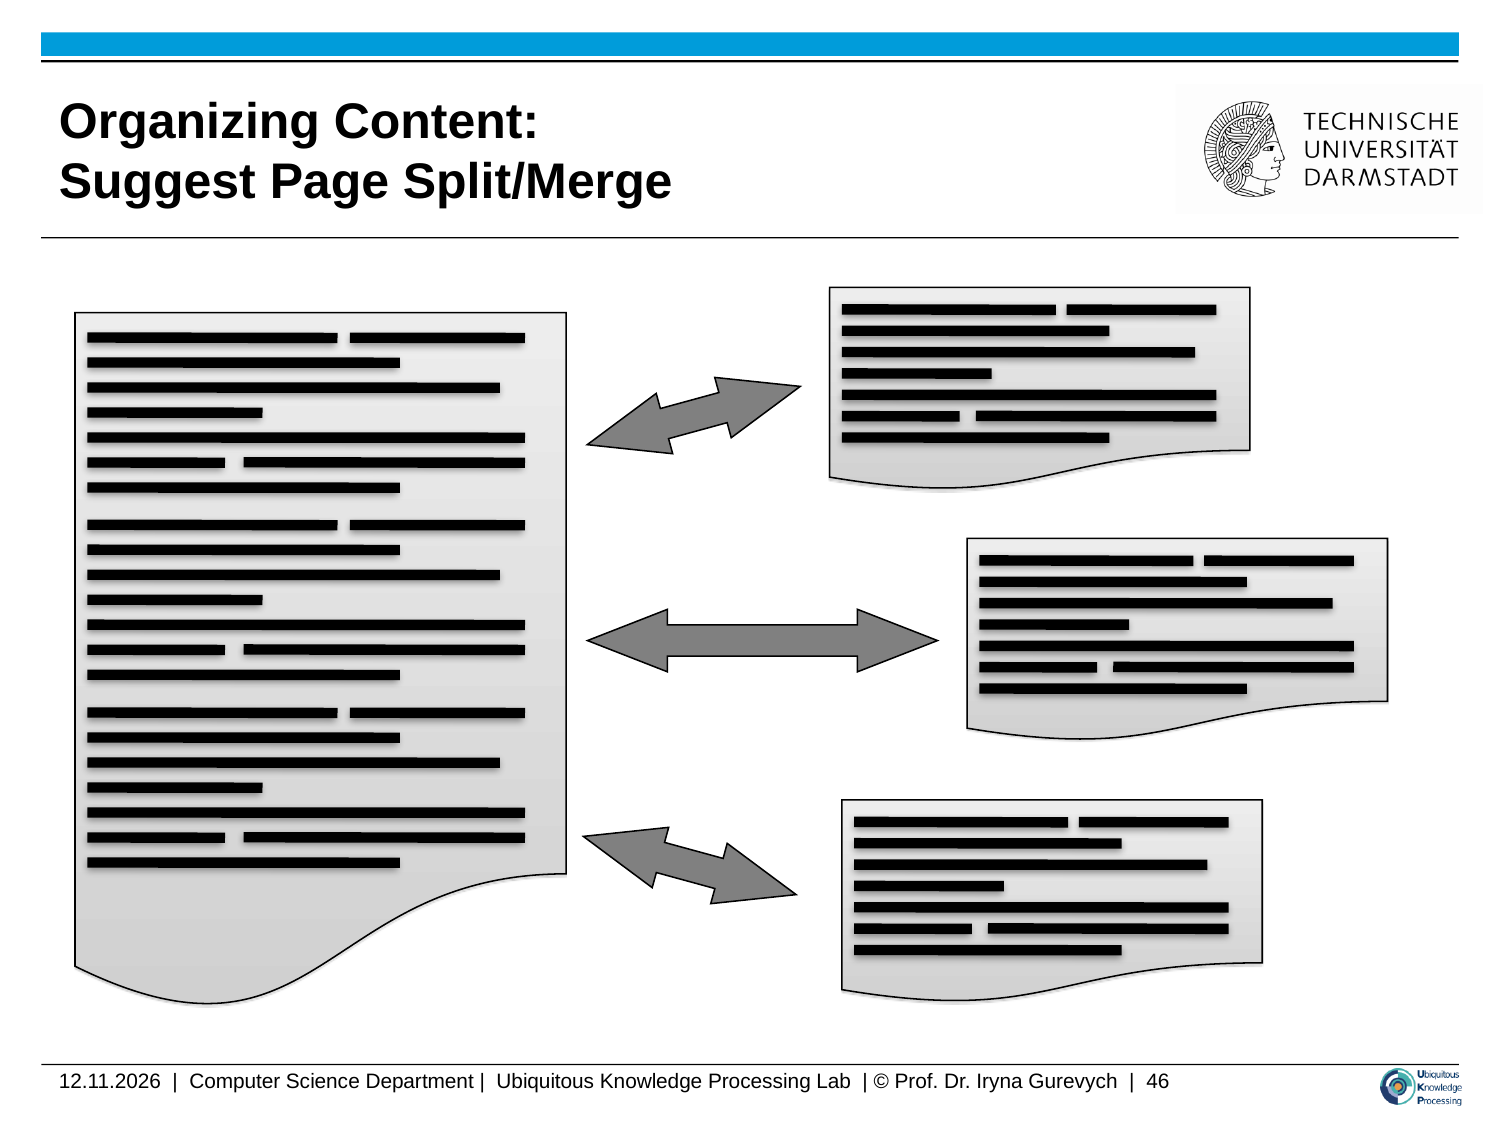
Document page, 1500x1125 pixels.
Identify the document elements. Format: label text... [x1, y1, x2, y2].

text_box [829, 287, 1251, 491]
picture [1380, 1068, 1462, 1106]
text_box [587, 377, 801, 454]
title Organizing Content: Suggest Page Split/Merge [58, 79, 1188, 218]
picture [1188, 84, 1483, 214]
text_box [966, 538, 1388, 742]
text_box [583, 827, 797, 904]
text_box [587, 609, 938, 672]
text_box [74, 312, 567, 1013]
footer 04.07.2010 | Computer Science Department | Ubiquitous Knowledge Processing Lab | © Prof. Dr. Iryna Gurevych | 46 [58, 1067, 1365, 1107]
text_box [841, 799, 1263, 1004]
